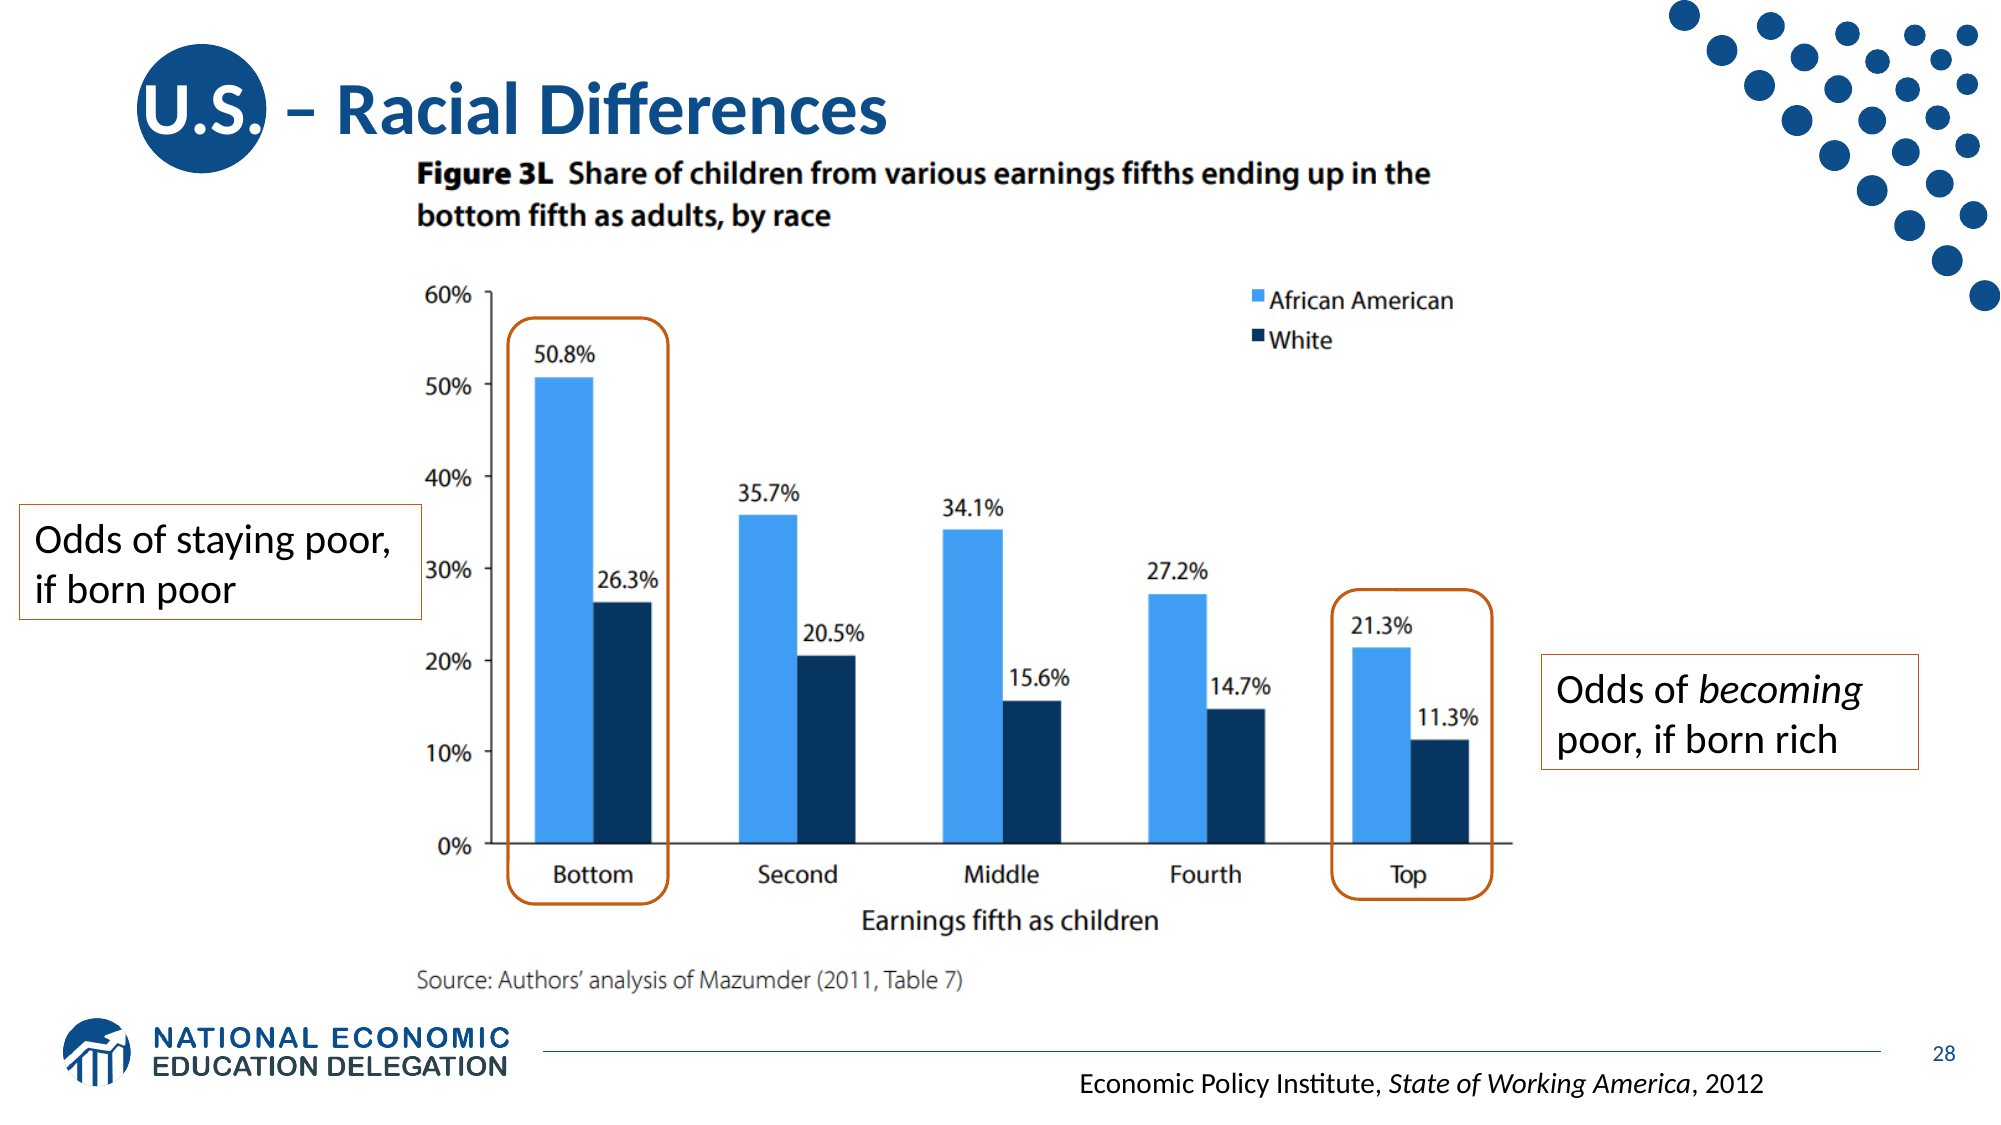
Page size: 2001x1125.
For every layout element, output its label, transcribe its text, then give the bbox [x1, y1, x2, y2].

picture [396, 143, 1542, 997]
text_box Economic Policy Institute, State of Working America, 2012 [1064, 1056, 2000, 1107]
picture [55, 1013, 520, 1091]
slide_number 28 [1521, 1022, 1972, 1056]
text_box Odds of staying poor, if born poor [19, 504, 396, 620]
title U.S. – Racial Differences [127, 1, 1853, 220]
text_box Odds of becoming poor, if born rich [1542, 654, 1919, 770]
